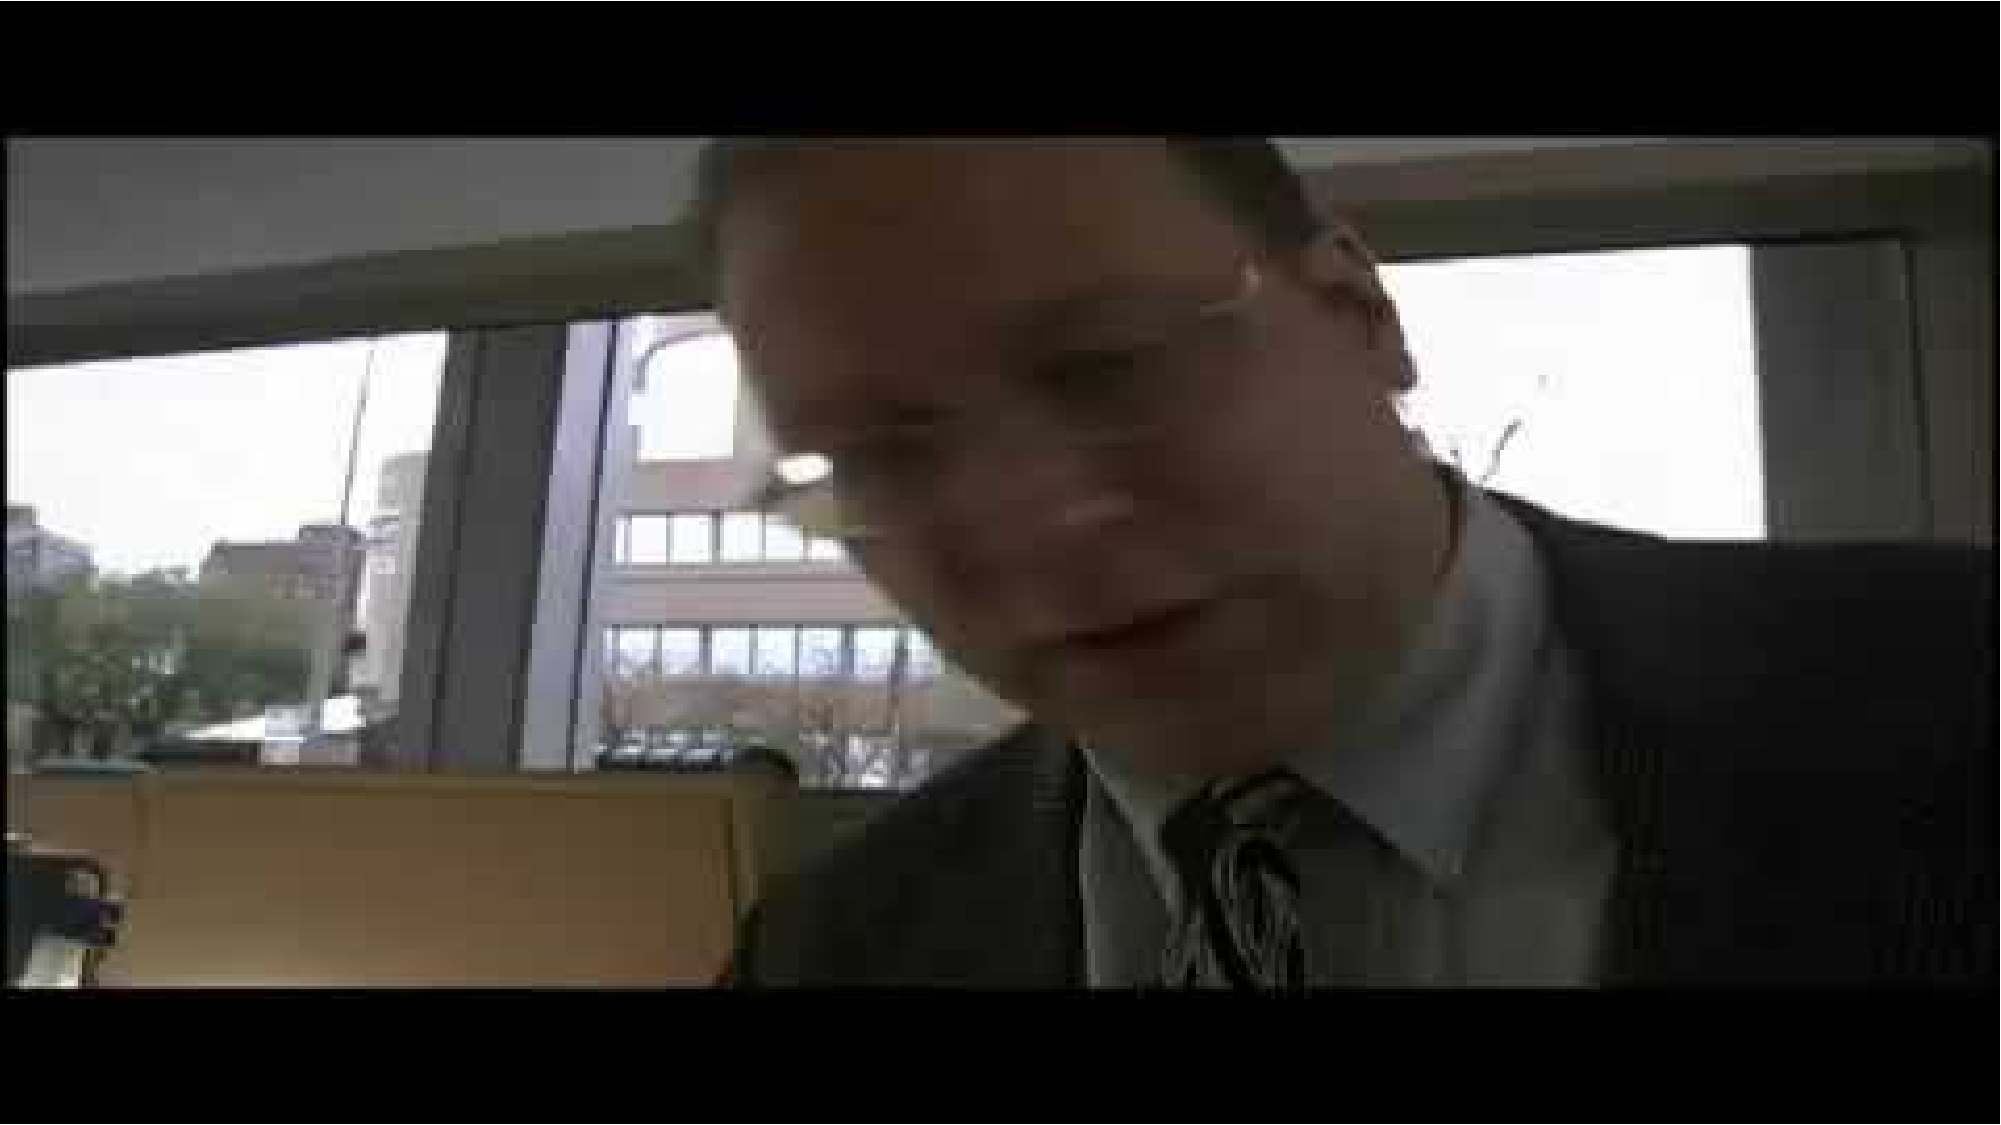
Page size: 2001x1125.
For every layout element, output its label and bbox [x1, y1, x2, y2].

text_box [0, 0, 2000, 1125]
